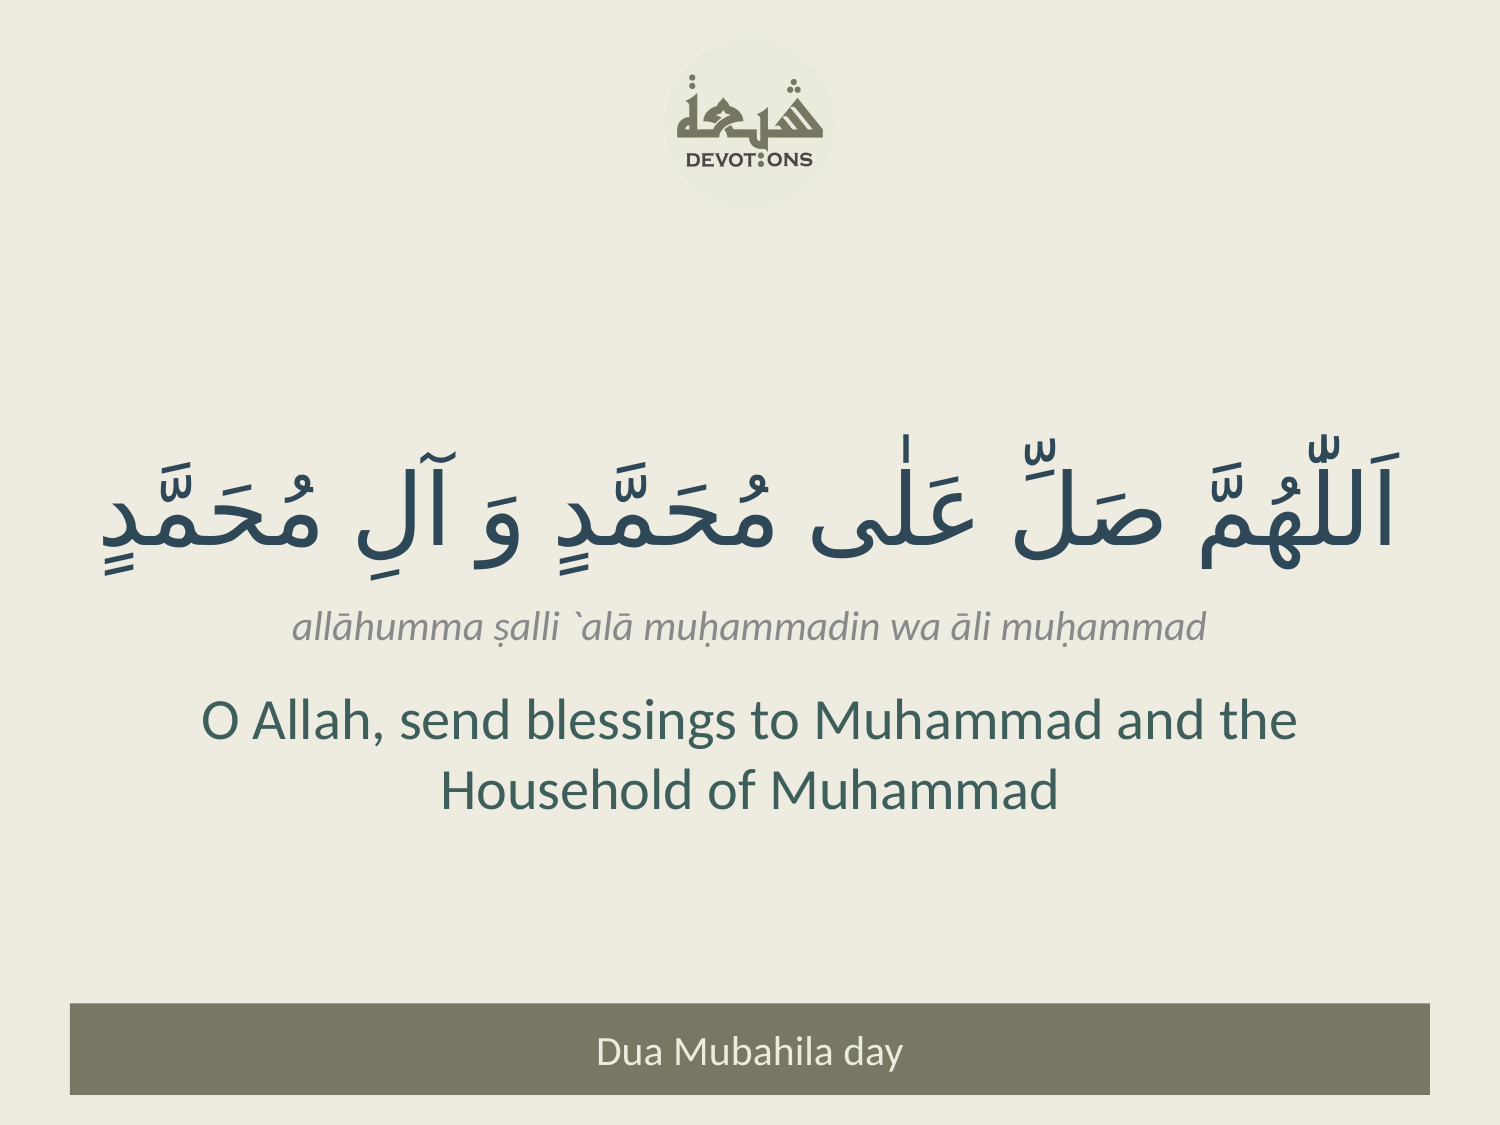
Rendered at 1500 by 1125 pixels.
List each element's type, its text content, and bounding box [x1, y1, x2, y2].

list اَللّٰهُمَّ صَلِّ عَلٰى مُحَمَّدٍ وَ آلِ مُحَمَّدٍ allāhumma ṣalli `alā muḥammadin wa āli muḥammad O Allah, send blessings to Muhammad and the Household of Muhammad [69, 203, 1430, 1003]
picture [656, 29, 844, 203]
list Dua Mubahila day [69, 1003, 1430, 1095]
